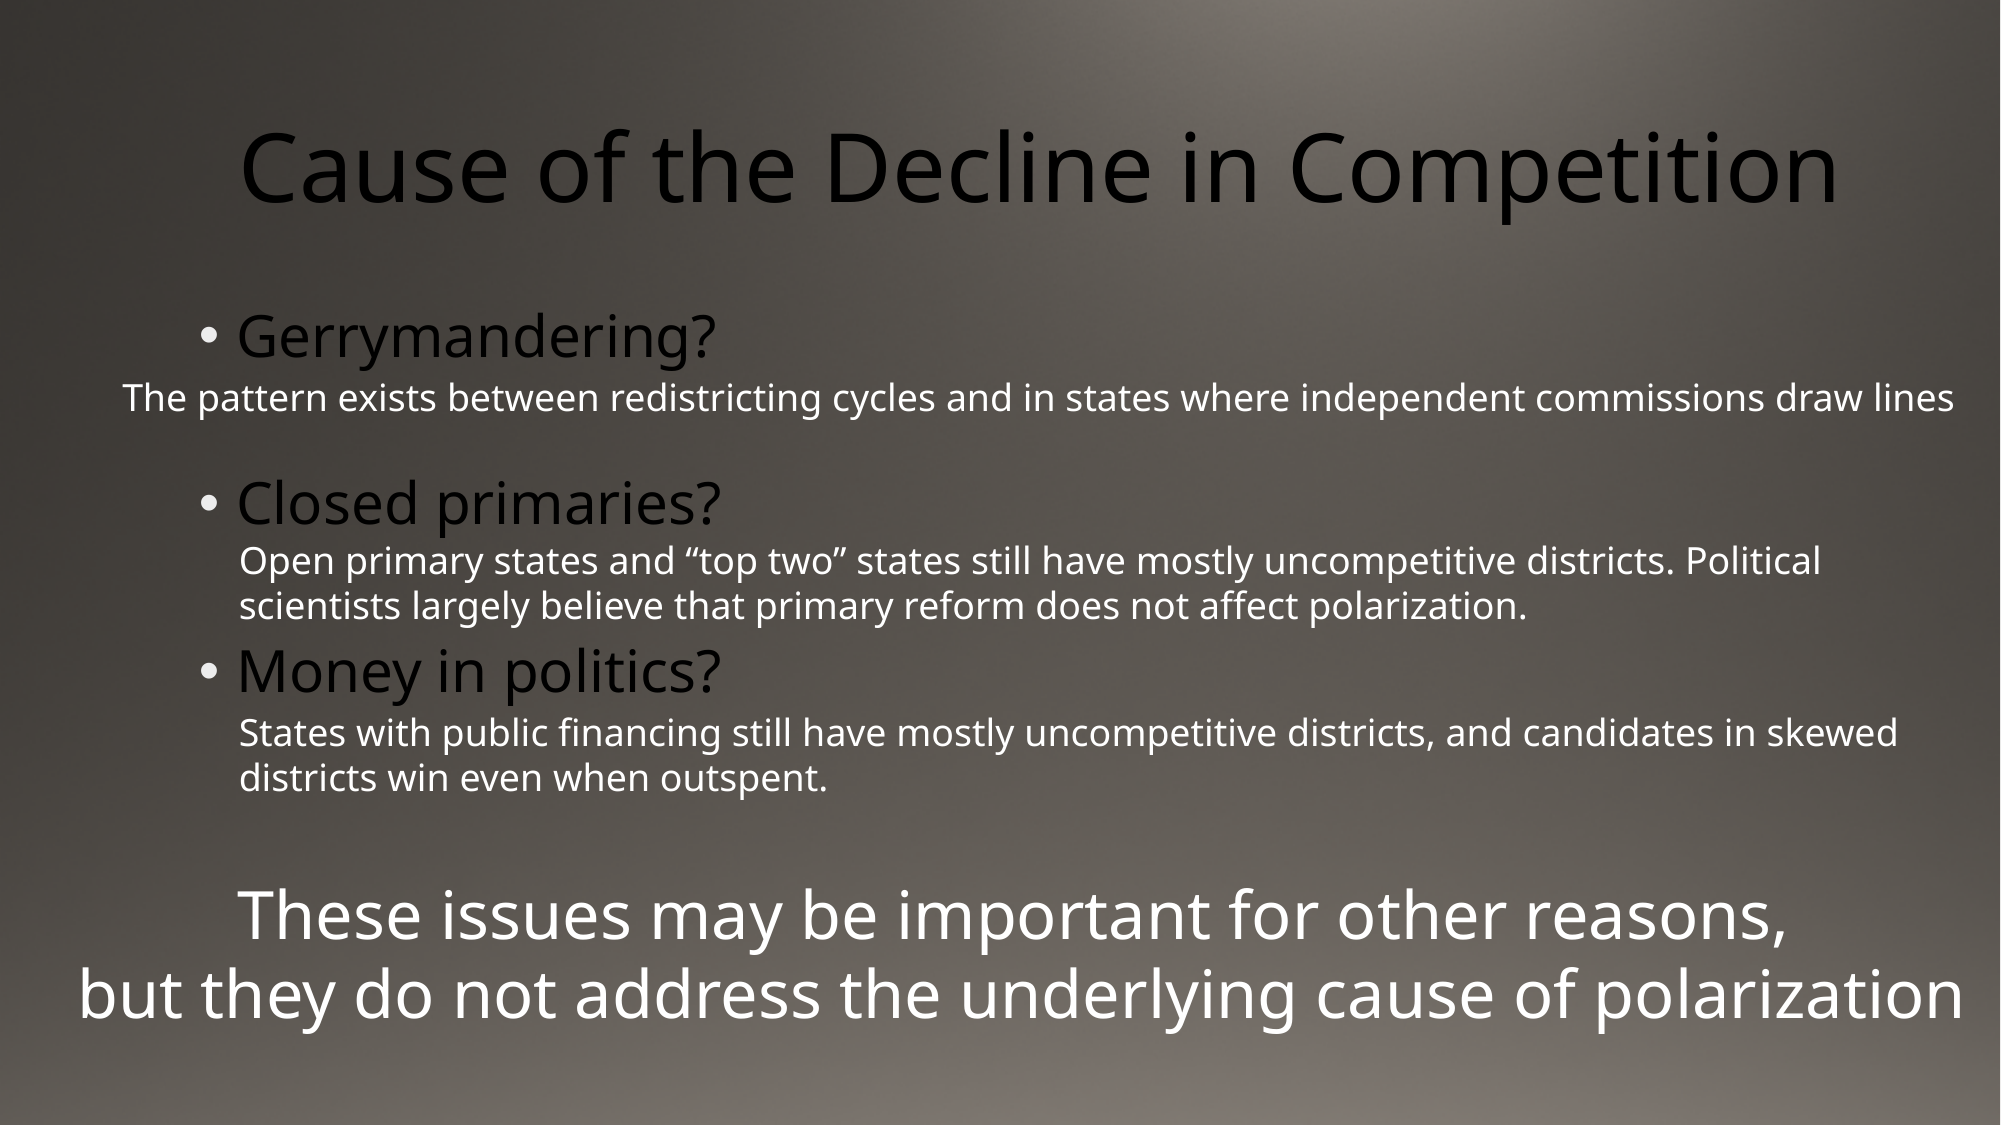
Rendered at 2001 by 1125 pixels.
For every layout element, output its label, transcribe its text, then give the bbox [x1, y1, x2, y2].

text_box States with public financing still have mostly uncompetitive districts, and candidates in skewed districts win even when outspent. [223, 701, 1941, 807]
list Gerrymandering? Closed primaries? Money in politics? [183, 426, 1863, 832]
text_box These issues may be important for other reasons, but they do not address the underlying cause of polarization [62, 865, 1984, 1040]
text_box The pattern exists between redistricting cycles and in states where independent commissions draw lines [107, 366, 1972, 426]
title Cause of the Decline in Competition [223, 62, 1873, 280]
picture [0, 0, 2001, 1125]
text_box Open primary states and “top two” states still have mostly uncompetitive districts. Political scientists largely believe that primary reform does not affect polarization. [223, 529, 1930, 634]
list Gerrymandering? Closed primaries? Money in politics? [183, 299, 1863, 366]
